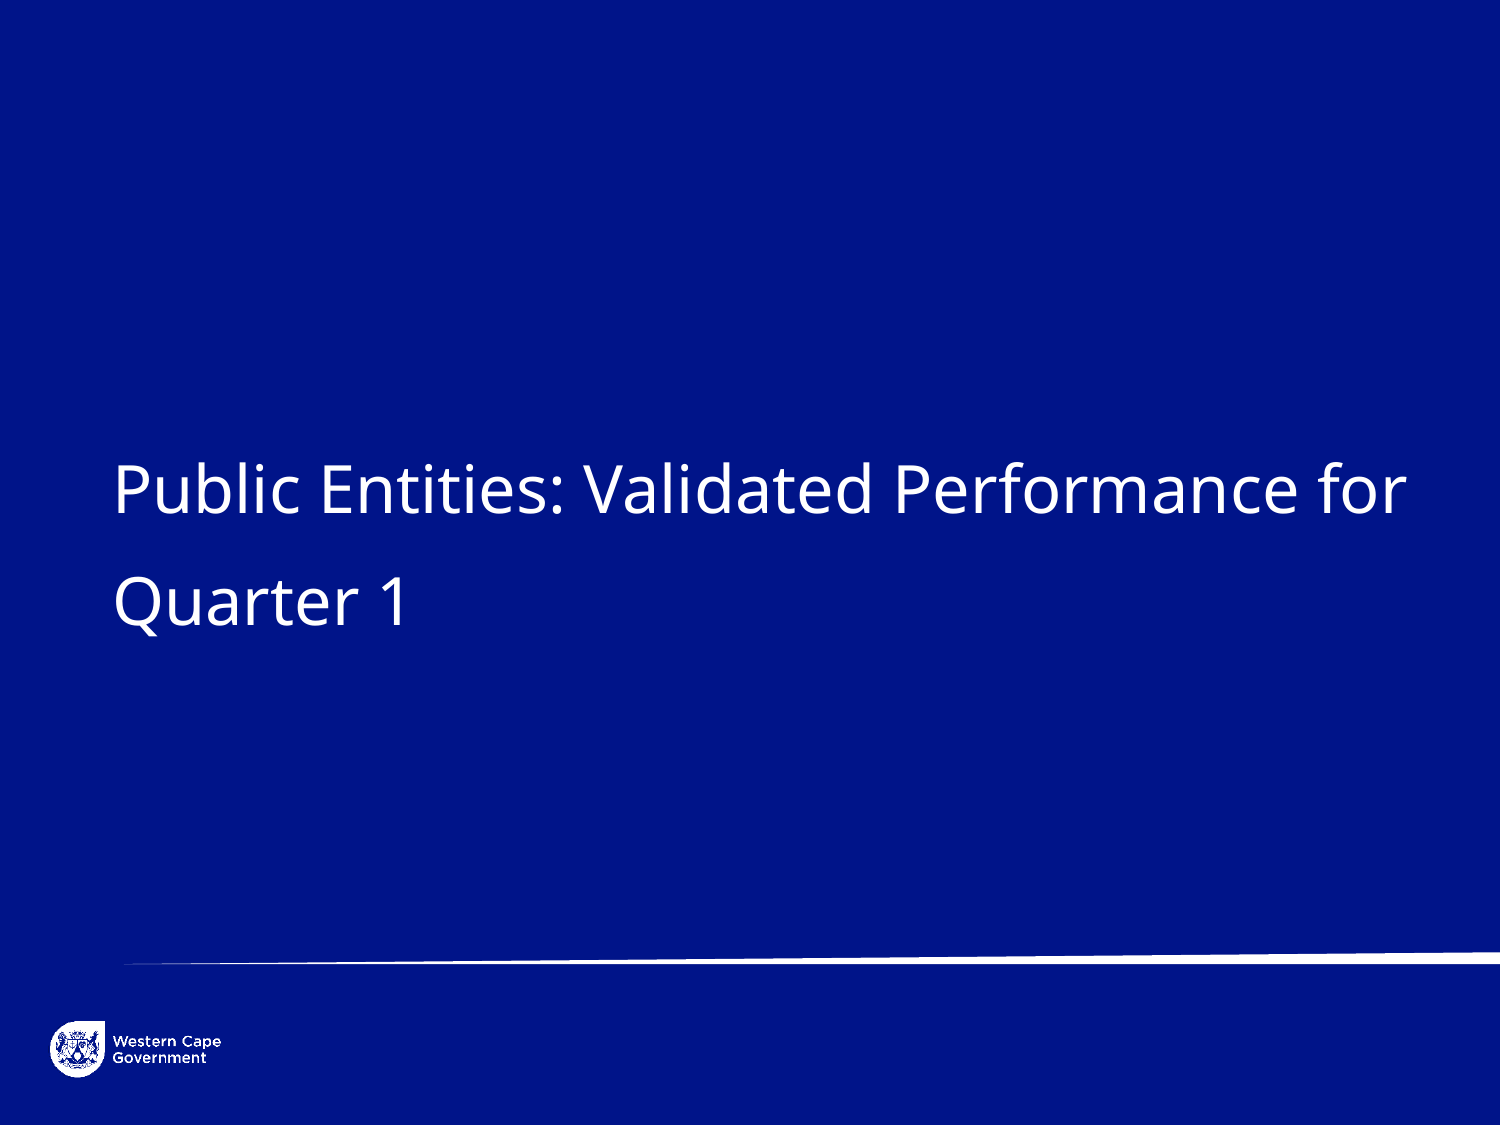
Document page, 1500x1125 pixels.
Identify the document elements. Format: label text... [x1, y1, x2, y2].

picture [29, 1000, 254, 1098]
list Public Entities: Validated Performance for Quarter 1 [100, 373, 1459, 681]
